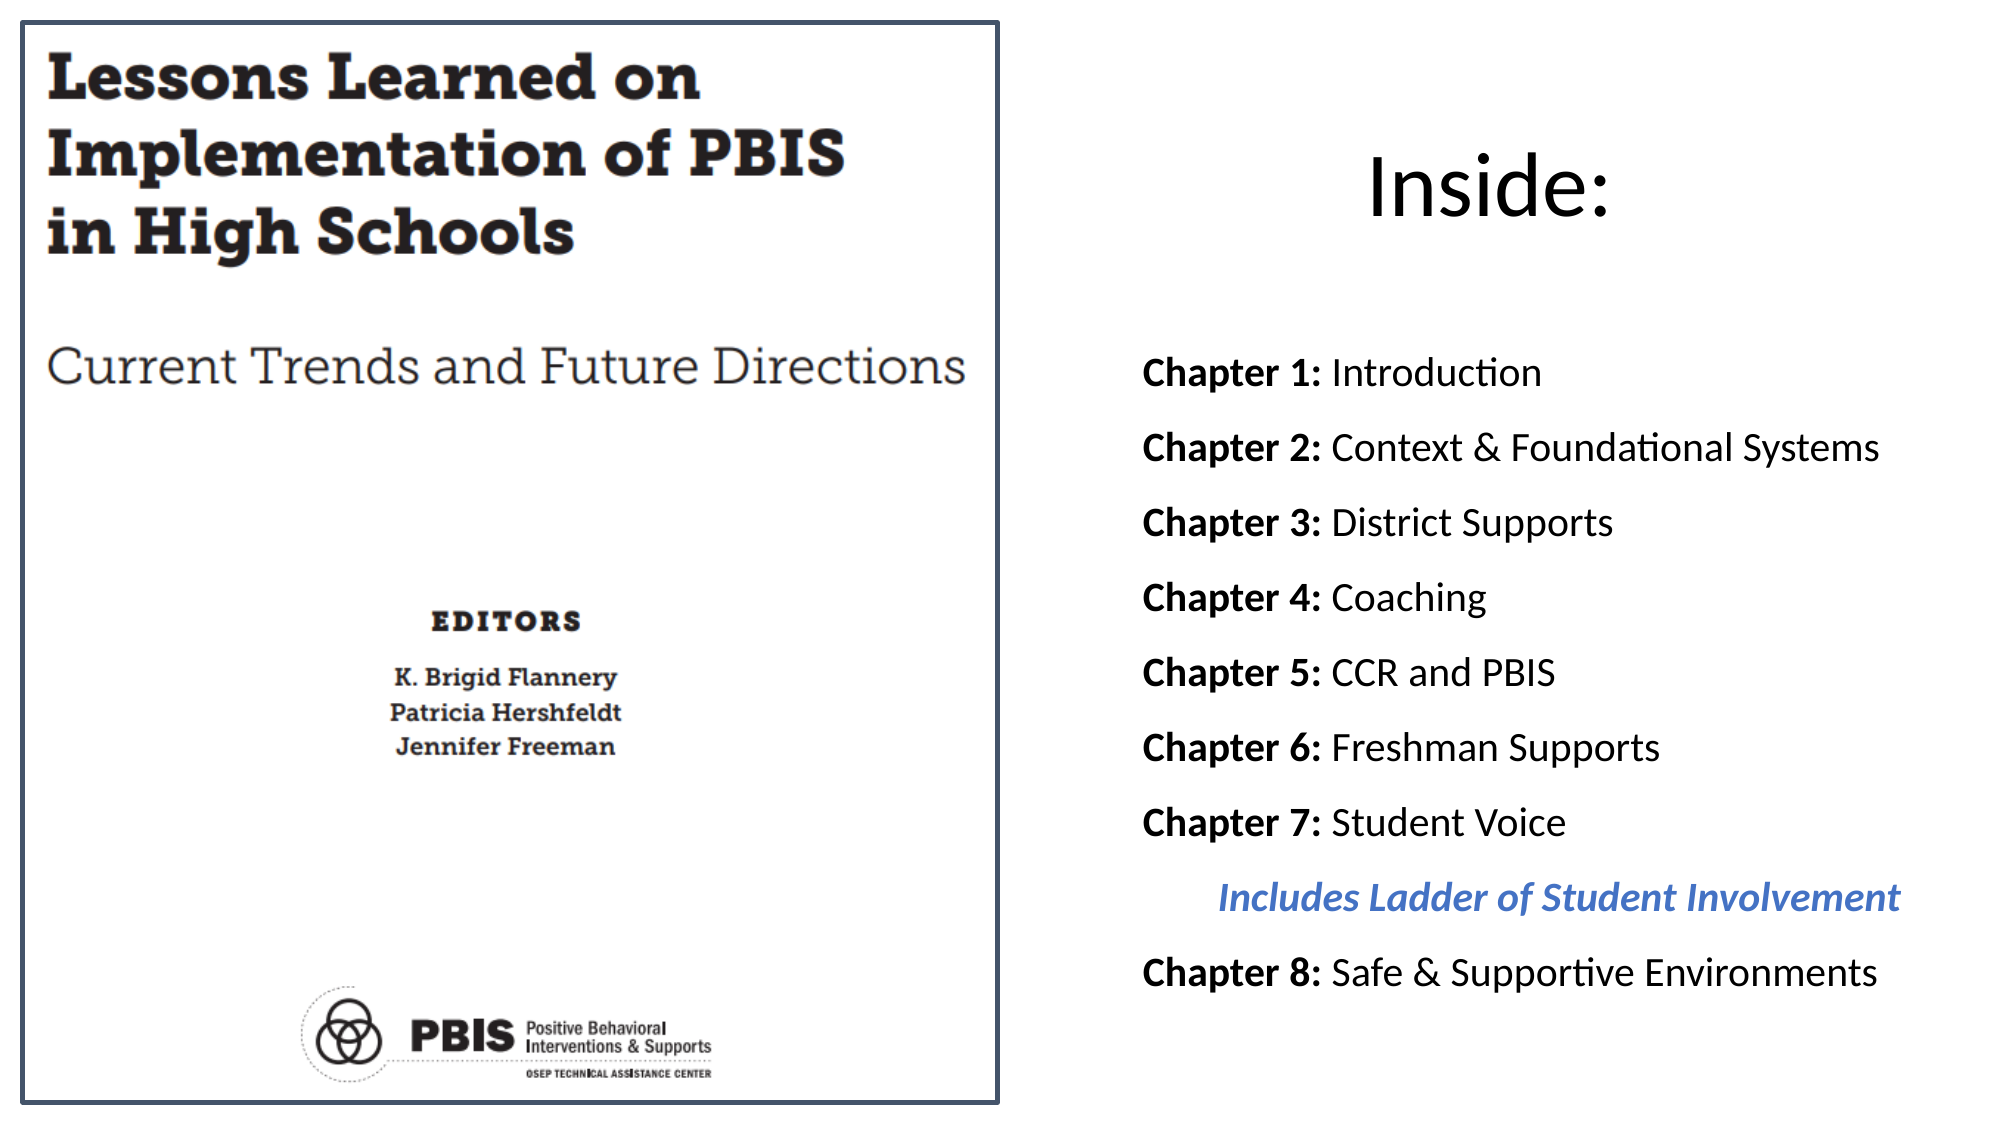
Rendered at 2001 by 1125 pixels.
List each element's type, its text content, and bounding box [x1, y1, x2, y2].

text_box Chapter 1: Introduction Chapter 2: Context & Foundational Systems Chapter 3: District Supports Chapter 4: Coaching Chapter 5: CCR and PBIS Chapter 6: Freshman Supports Chapter 7: Student Voice Includes Ladder of Student Involvement Chapter 8: Safe & Supportive Environments [1128, 305, 1925, 1011]
title Inside: [1169, 70, 1811, 289]
picture [24, 24, 996, 1101]
